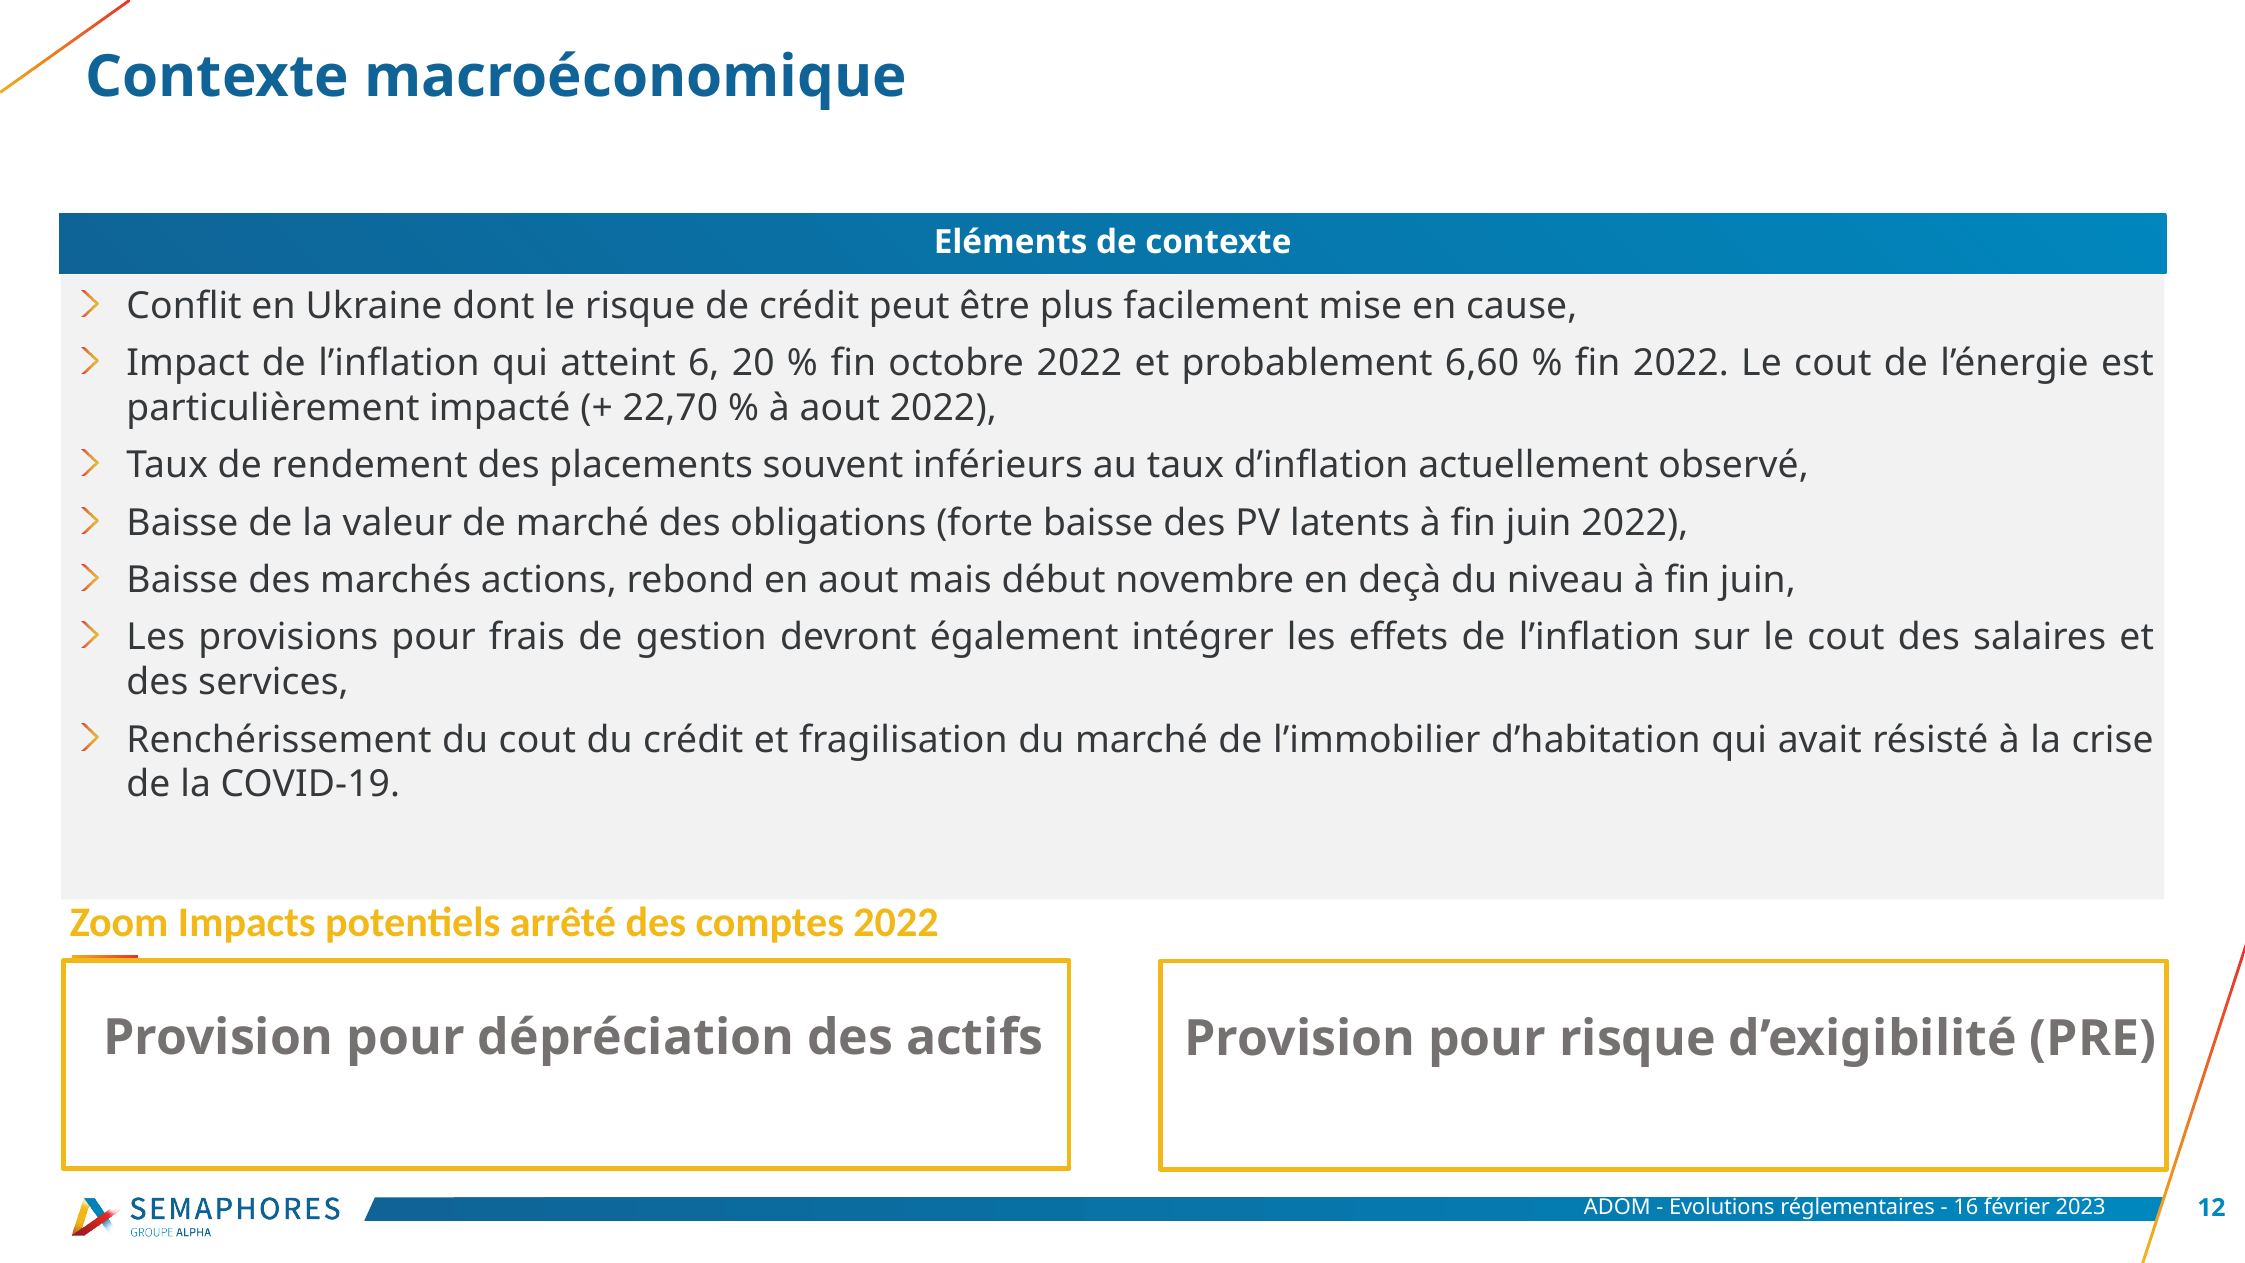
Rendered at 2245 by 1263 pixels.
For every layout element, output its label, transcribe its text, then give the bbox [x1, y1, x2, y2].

title Contexte macroéconomique [79, 32, 2165, 168]
picture [81, 347, 99, 374]
list Eléments de contexte [59, 213, 2167, 274]
picture [18, 1190, 340, 1251]
text_box Provision pour risque d’exigibilité (PRE) [1158, 959, 2169, 1171]
picture [81, 621, 99, 648]
picture [81, 290, 99, 317]
picture [81, 564, 99, 591]
picture [81, 507, 99, 534]
list Provision pour dépréciation des actifs [61, 959, 1071, 1171]
slide_number 12 [2140, 1190, 2226, 1226]
picture [81, 723, 99, 751]
footer ADOM - Evolutions réglementaires - 16 février 2023 [467, 1186, 2122, 1228]
picture [81, 449, 99, 476]
list Conflit en Ukraine dont le risque de crédit peut être plus facilement mise en cause, Impact de l’inflation qui atteint 6, 20 % fin octobre 2022 et probablement 6,60 % fin 2022. Le cout de l’énergie est particulièrement impacté (+ 22,70 % à aout 2022), Taux de rendement des placements souvent inférieurs au taux d’inflation actuellement observé, Baisse de la valeur de marché des obligations (forte baisse des PV latents à fin juin 2022), Baisse des marchés actions, rebond en aout mais début novembre en deçà du niveau à fin juin, Les provisions pour frais de gestion devront également intégrer les effets de l’inflation sur le cout des salaires et des services, Renchérissement du cout du crédit et fragilisation du marché de l’immobilier d’habitation qui avait résisté à la crise de la COVID-19. [61, 275, 2165, 900]
list Zoom Impacts potentiels arrêté des comptes 2022 [63, 888, 1070, 952]
